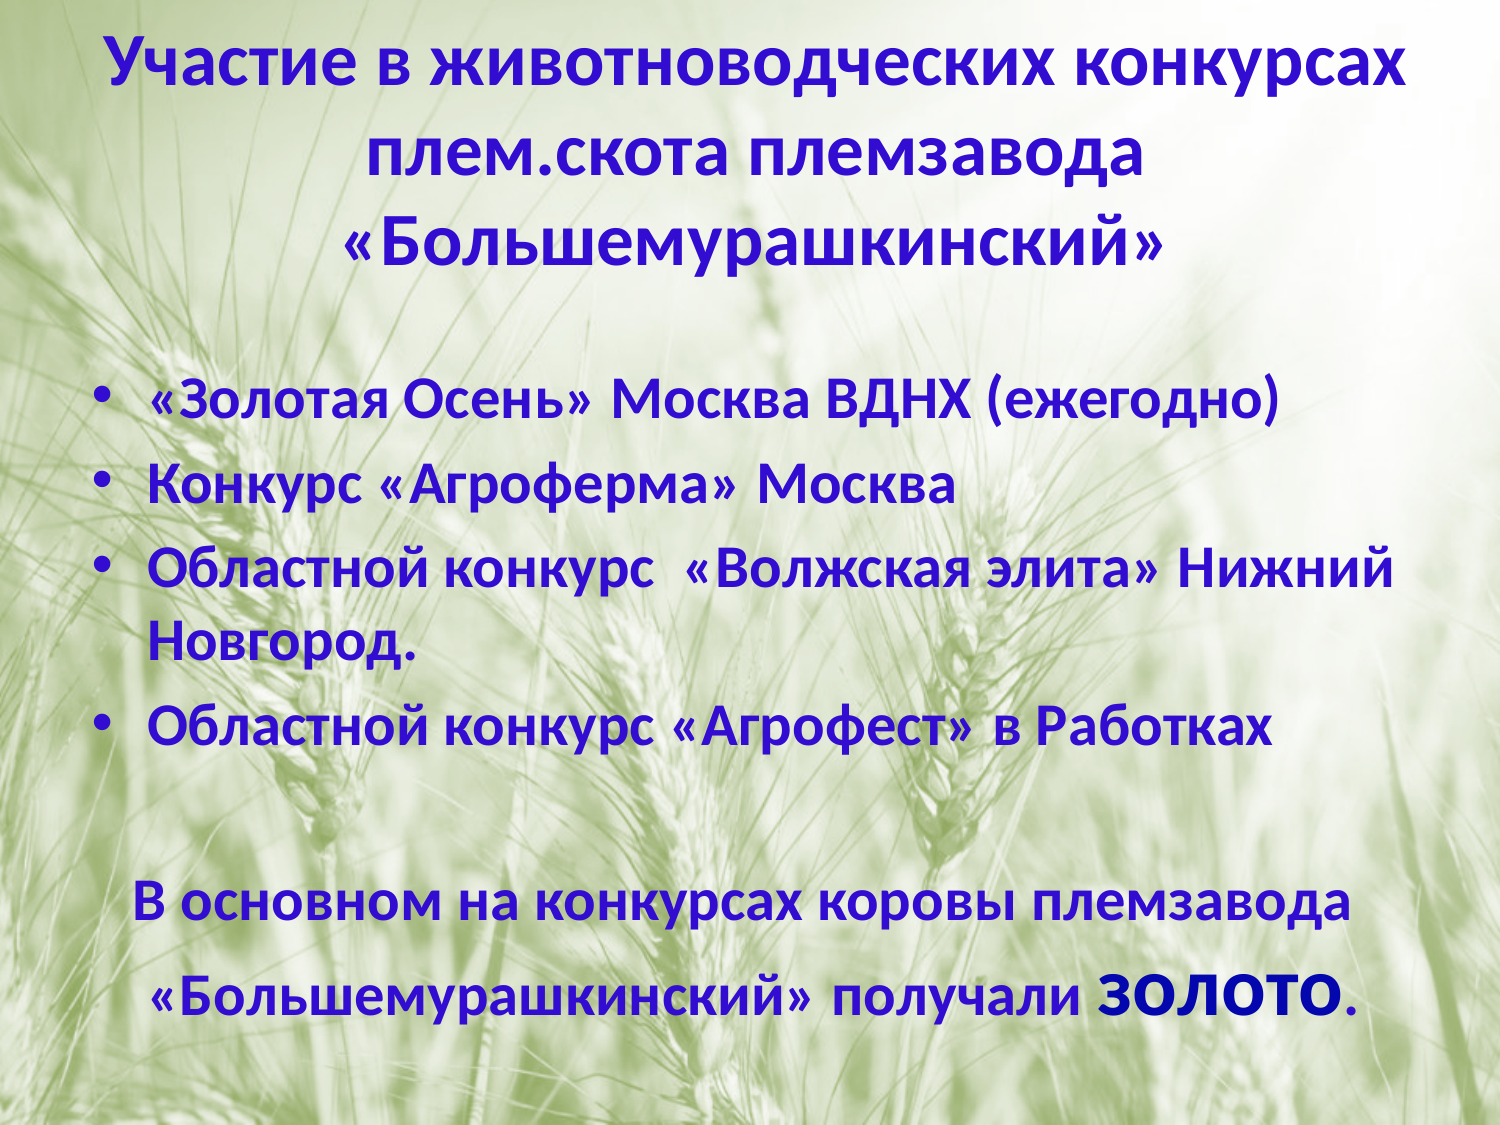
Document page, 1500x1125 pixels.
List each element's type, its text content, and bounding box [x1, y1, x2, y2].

title Участие в животноводческих конкурсах плем.скота племзавода «Большемурашкинский» [76, 0, 1436, 291]
list «Золотая Осень» Москва ВДНХ (ежегодно) Конкурс «Агроферма» Москва Областной конкурс «Волжская элита» Нижний Новгород. Областной конкурс «Агрофест» в Работках В основном на конкурсах коровы племзавода «Большемурашкинский» получали золото. [76, 349, 1427, 1053]
